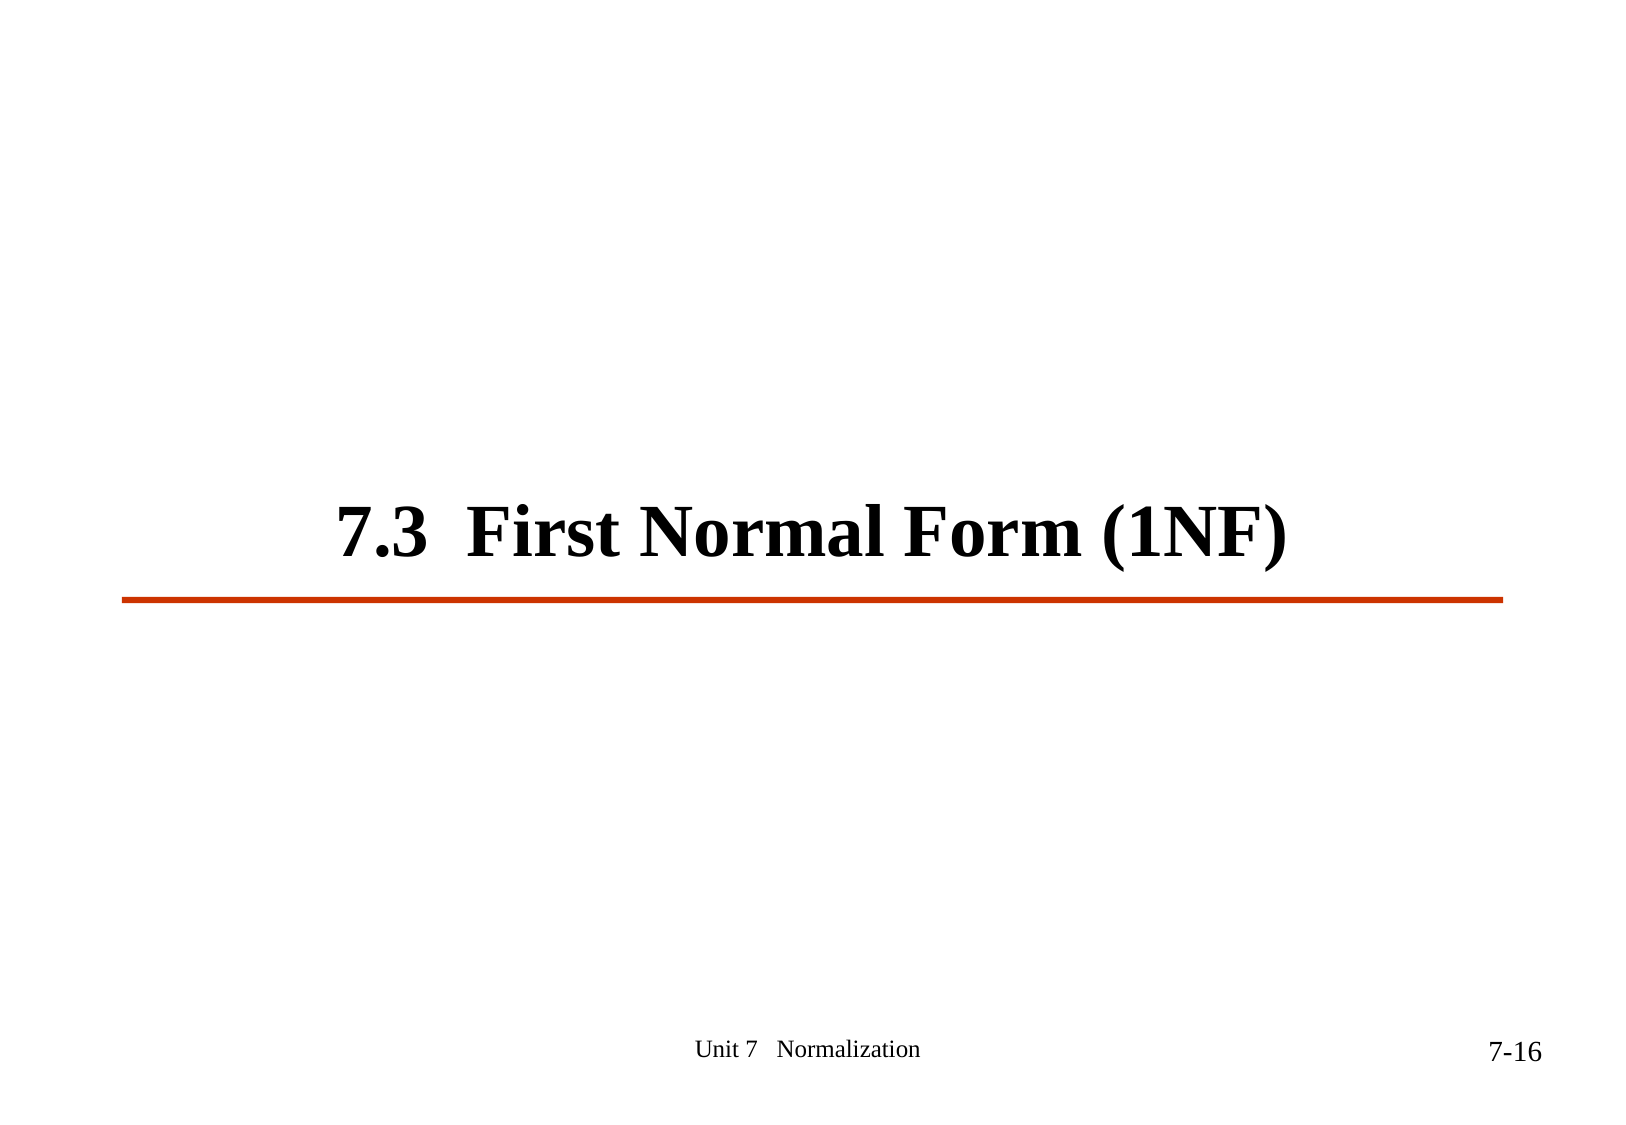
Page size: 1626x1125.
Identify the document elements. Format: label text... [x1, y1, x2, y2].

slide_number 7-16 [1218, 1025, 1558, 1100]
footer Unit 7 Normalization [555, 1025, 1061, 1094]
title 7.3 First Normal Form (1NF) [121, 432, 1504, 621]
